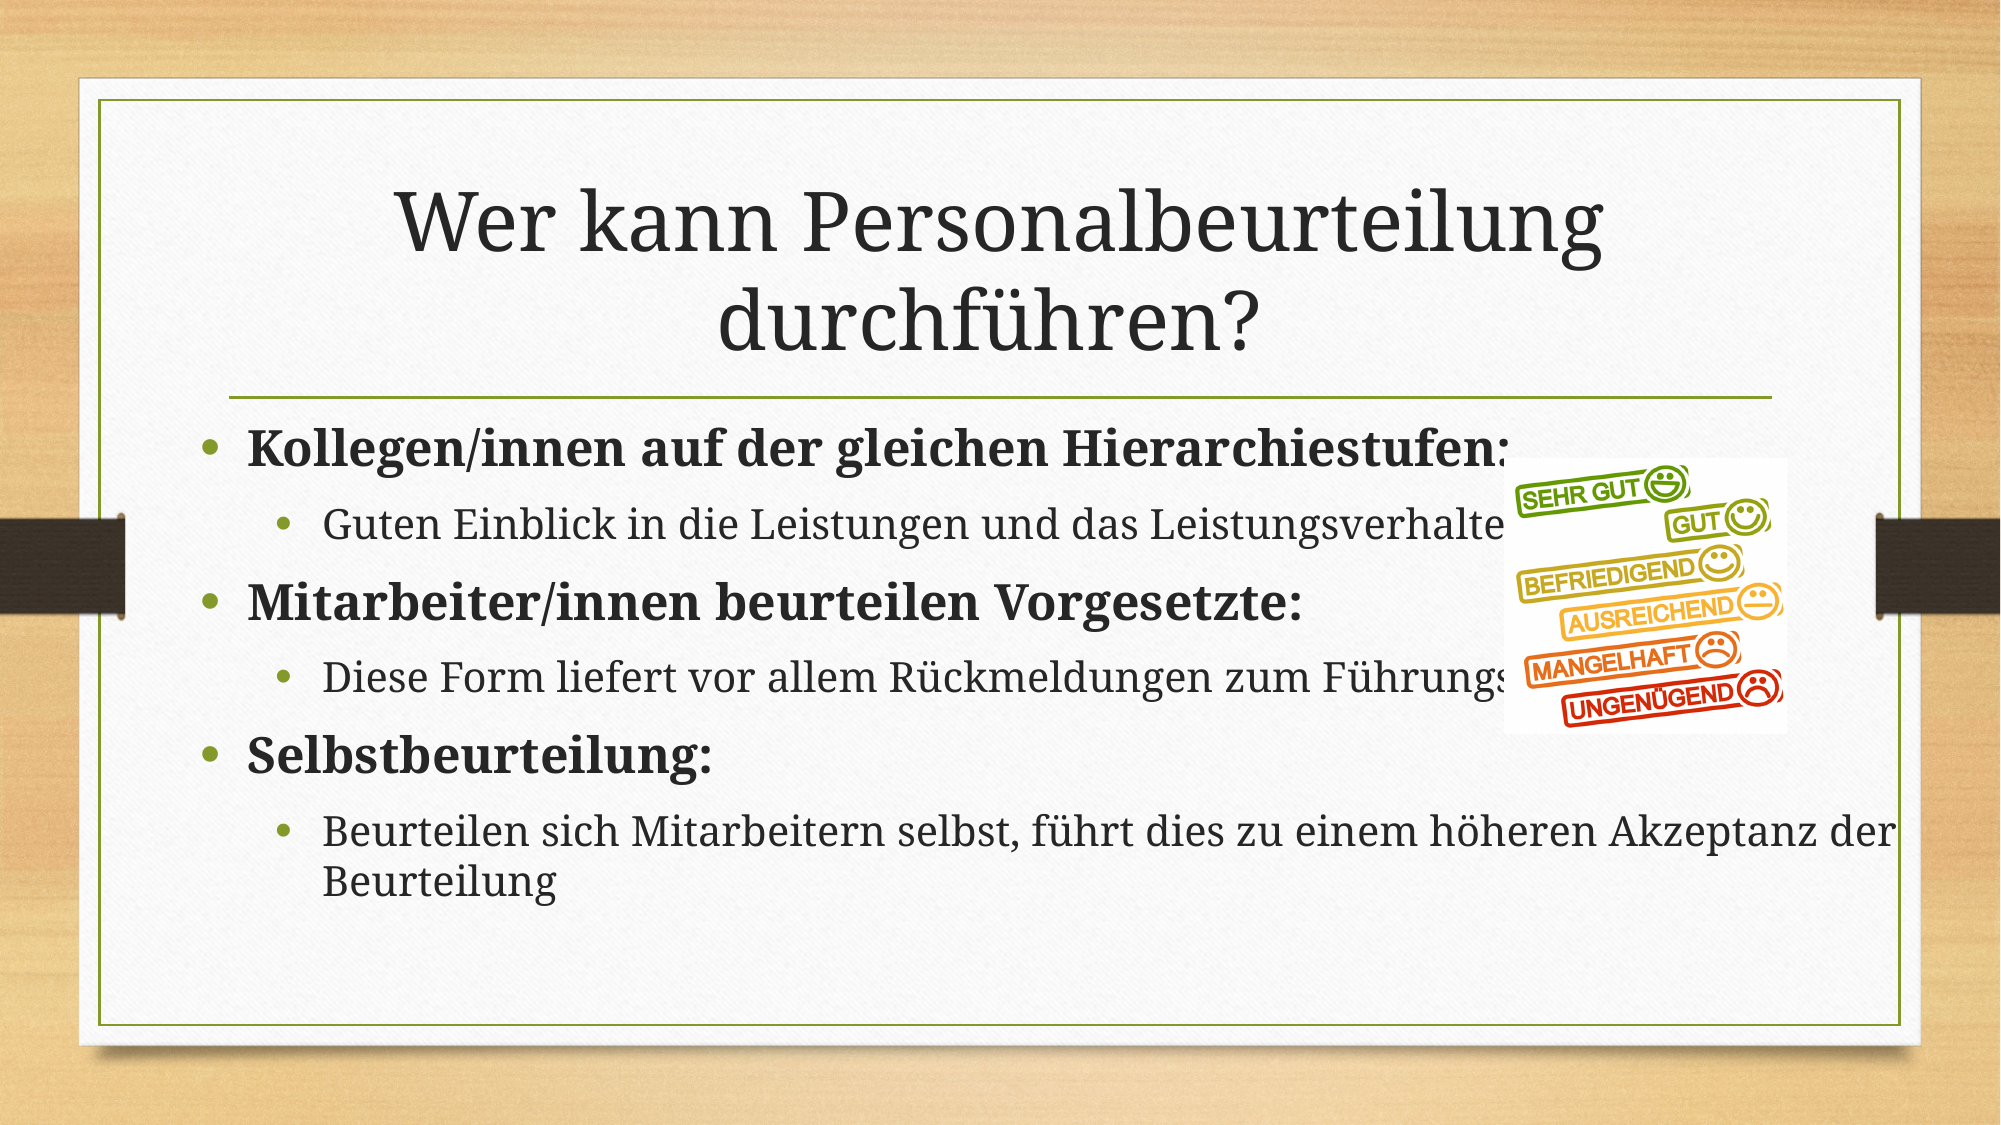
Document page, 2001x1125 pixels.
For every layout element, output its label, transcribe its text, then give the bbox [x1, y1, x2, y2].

list Kollegen/innen auf der gleichen Hierarchiestufen: Guten Einblick in die Leistungen und das Leistungsverhalten Mitarbeiter/innen beurteilen Vorgesetzte: Diese Form liefert vor allem Rückmeldungen zum Führungsverhalten Selbstbeurteilung: Beurteilen sich Mitarbeitern selbst, führt dies zu einem höheren Akzeptanz der Beurteilung [185, 409, 1917, 979]
title Wer kann Personalbeurteilung durchführen? [212, 161, 1788, 375]
picture [0, 0, 2001, 1125]
